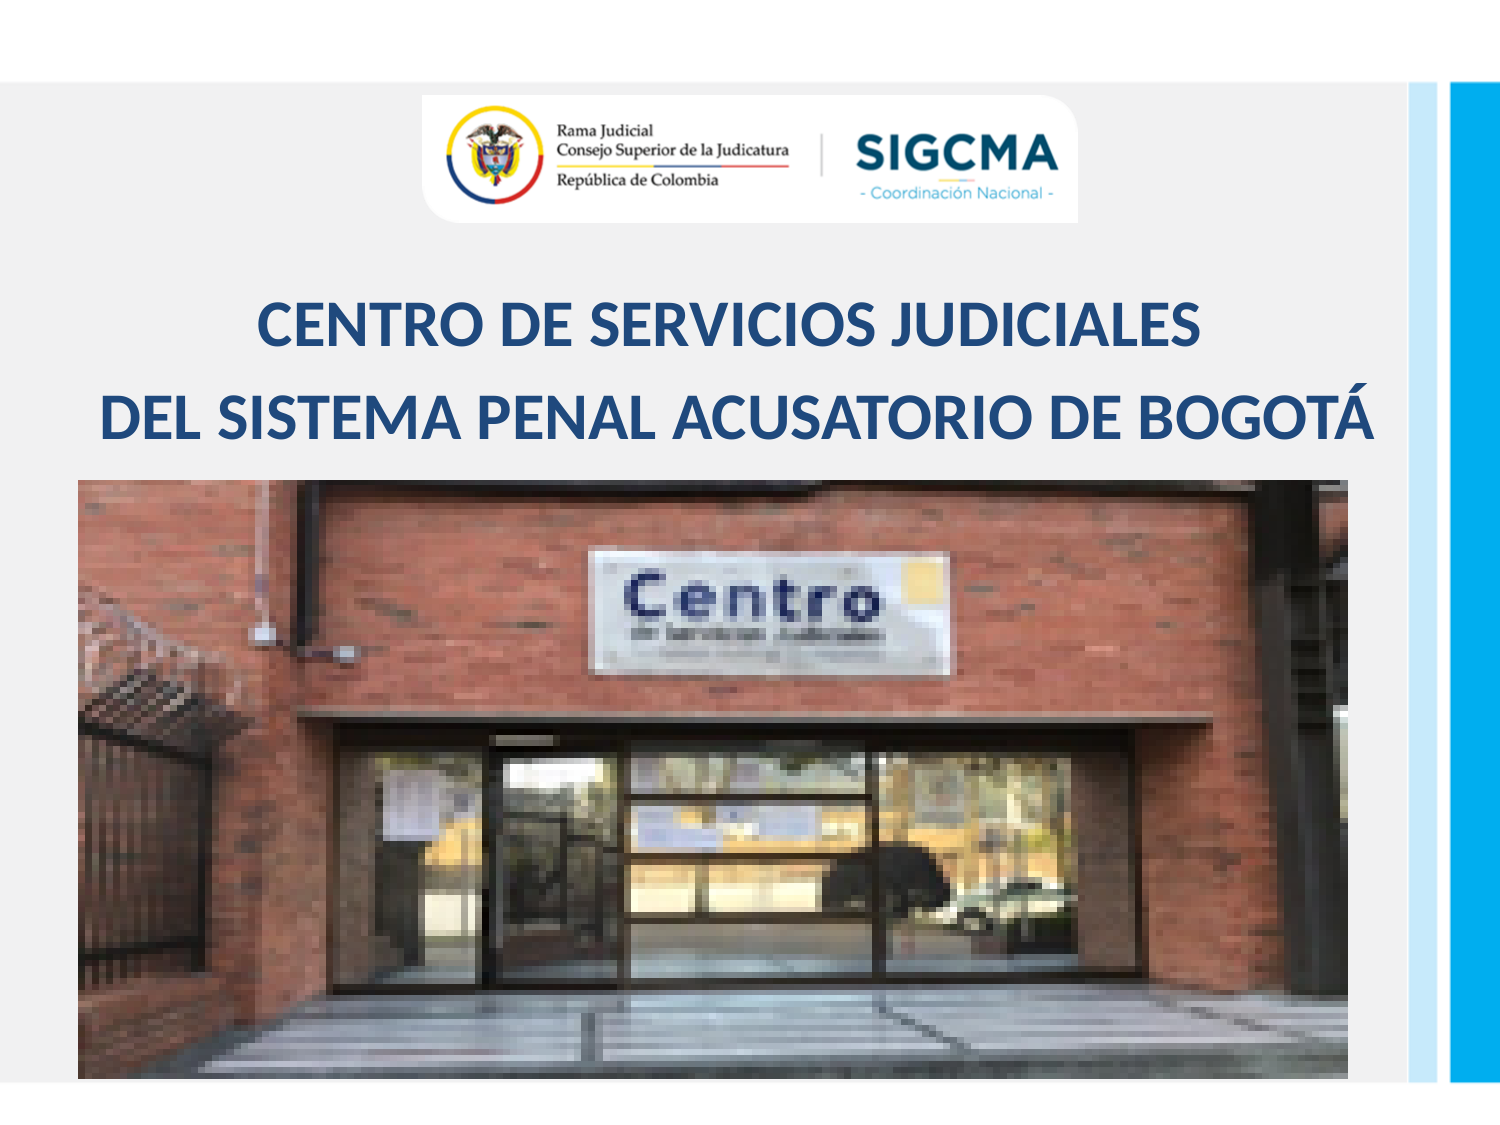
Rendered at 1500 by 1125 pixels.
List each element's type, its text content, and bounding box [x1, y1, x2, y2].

picture [0, 0, 1500, 1125]
text_box CENTRO DE SERVICIOS JUDICIALES DEL SISTEMA PENAL ACUSATORIO DE BOGOTÁ [78, 272, 1397, 387]
